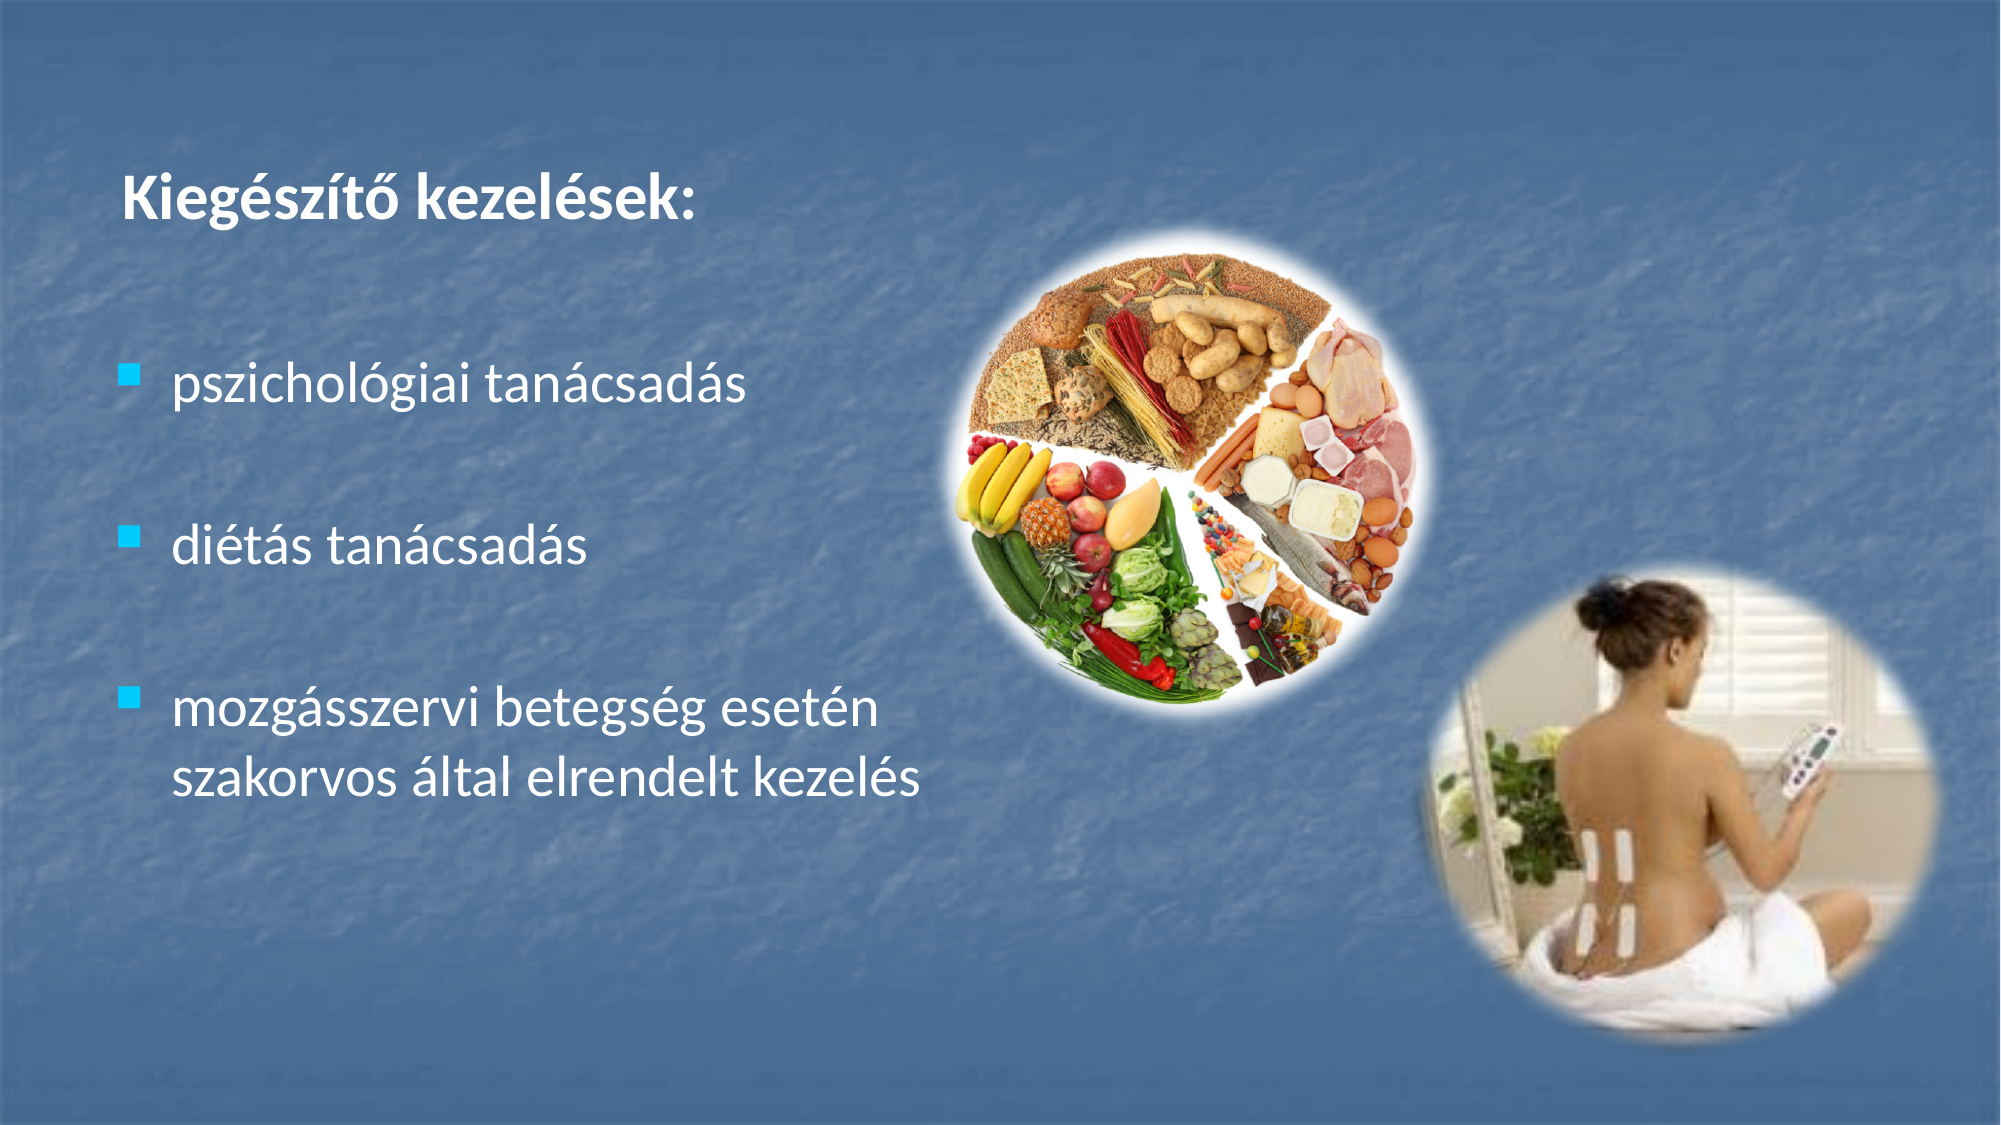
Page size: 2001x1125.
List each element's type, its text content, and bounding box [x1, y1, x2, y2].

picture [926, 212, 1957, 1060]
list pszichológiai tanácsadás diétás tanácsadás mozgásszervi betegség esetén szakorvos által elrendelt kezelés [99, 337, 1013, 1000]
title Kiegészítő kezelések: [107, 106, 1904, 280]
